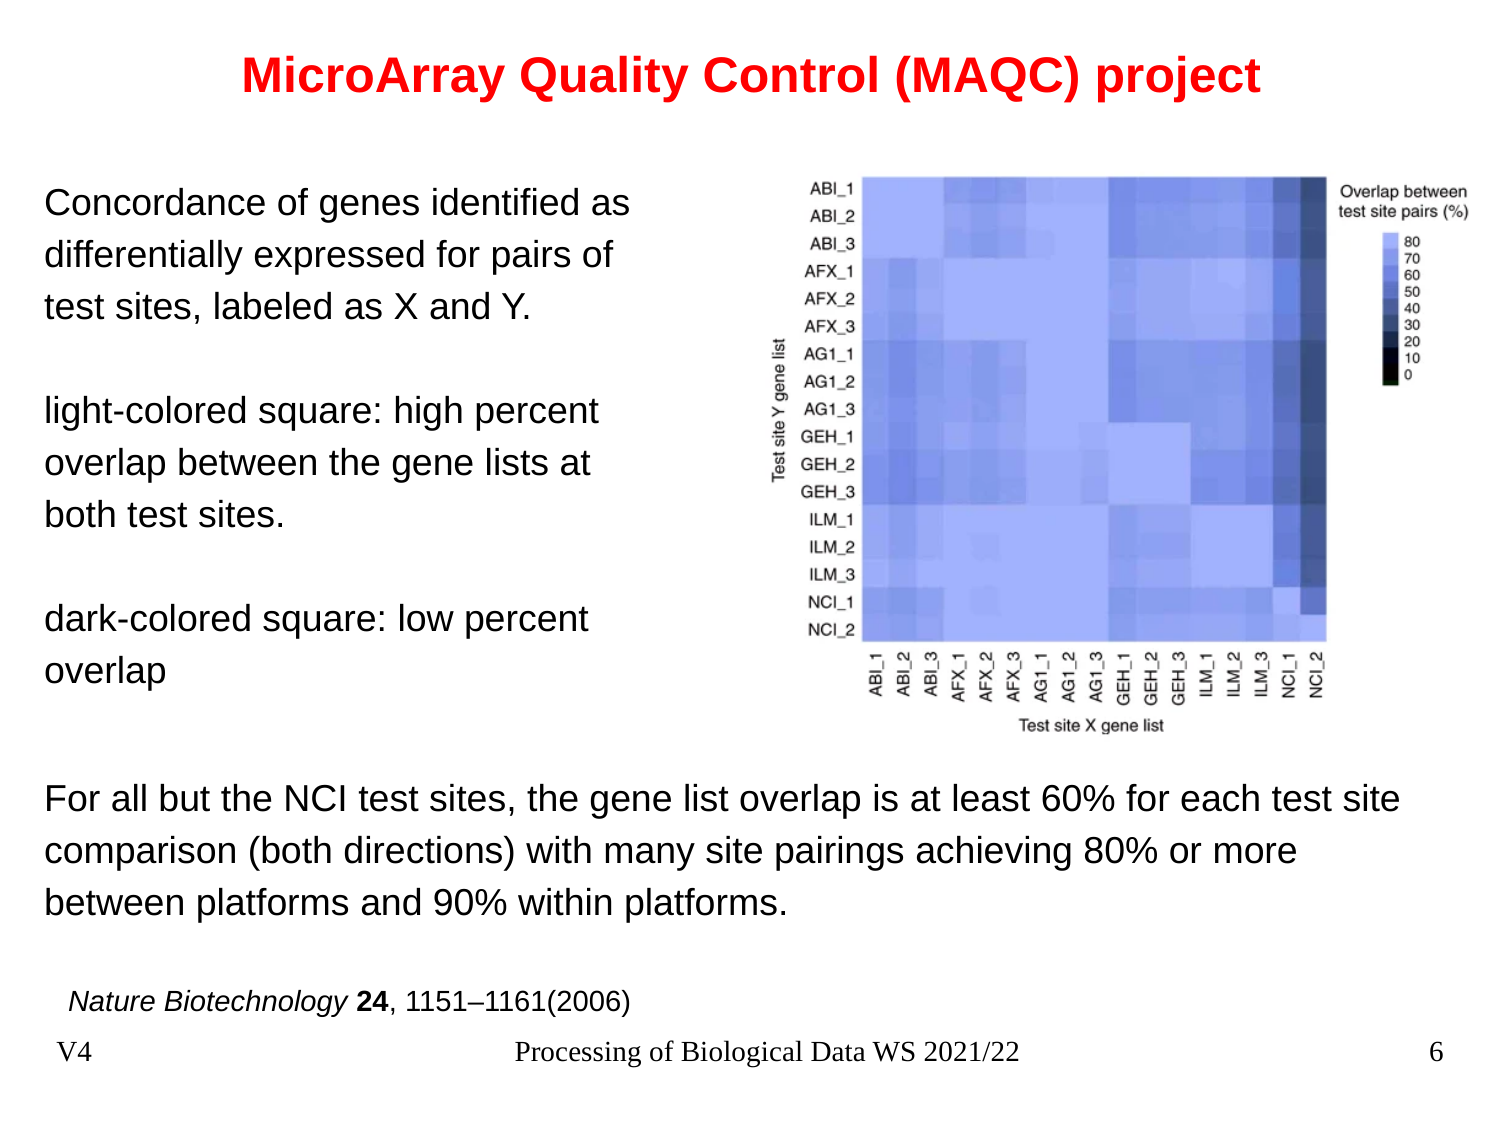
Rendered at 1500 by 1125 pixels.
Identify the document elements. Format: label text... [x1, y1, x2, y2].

footer Processing of Biological Data WS 2021/22 [478, 1024, 1058, 1101]
text_box Nature Biotechnology 24, 1151–1161(2006) [53, 949, 821, 1035]
slide_number V4 [40, 1024, 426, 1101]
slide_number 6 [1074, 1024, 1460, 1101]
text_box For all but the NCI test sites, the gene list overlap is at least 60% for each test site comparison (both directions) with many site pairings achieving 80% or more between platforms and 90% within platforms. [29, 759, 1449, 931]
picture [751, 152, 1488, 754]
title MicroArray Quality Control (MAQC) project [76, 30, 1427, 114]
text_box Concordance of genes identified as differentially expressed for pairs of test sites, labeled as X and Y. light-colored square: high percent overlap between the gene lists at both test sites. dark-colored square: low percent overlap [29, 163, 660, 699]
